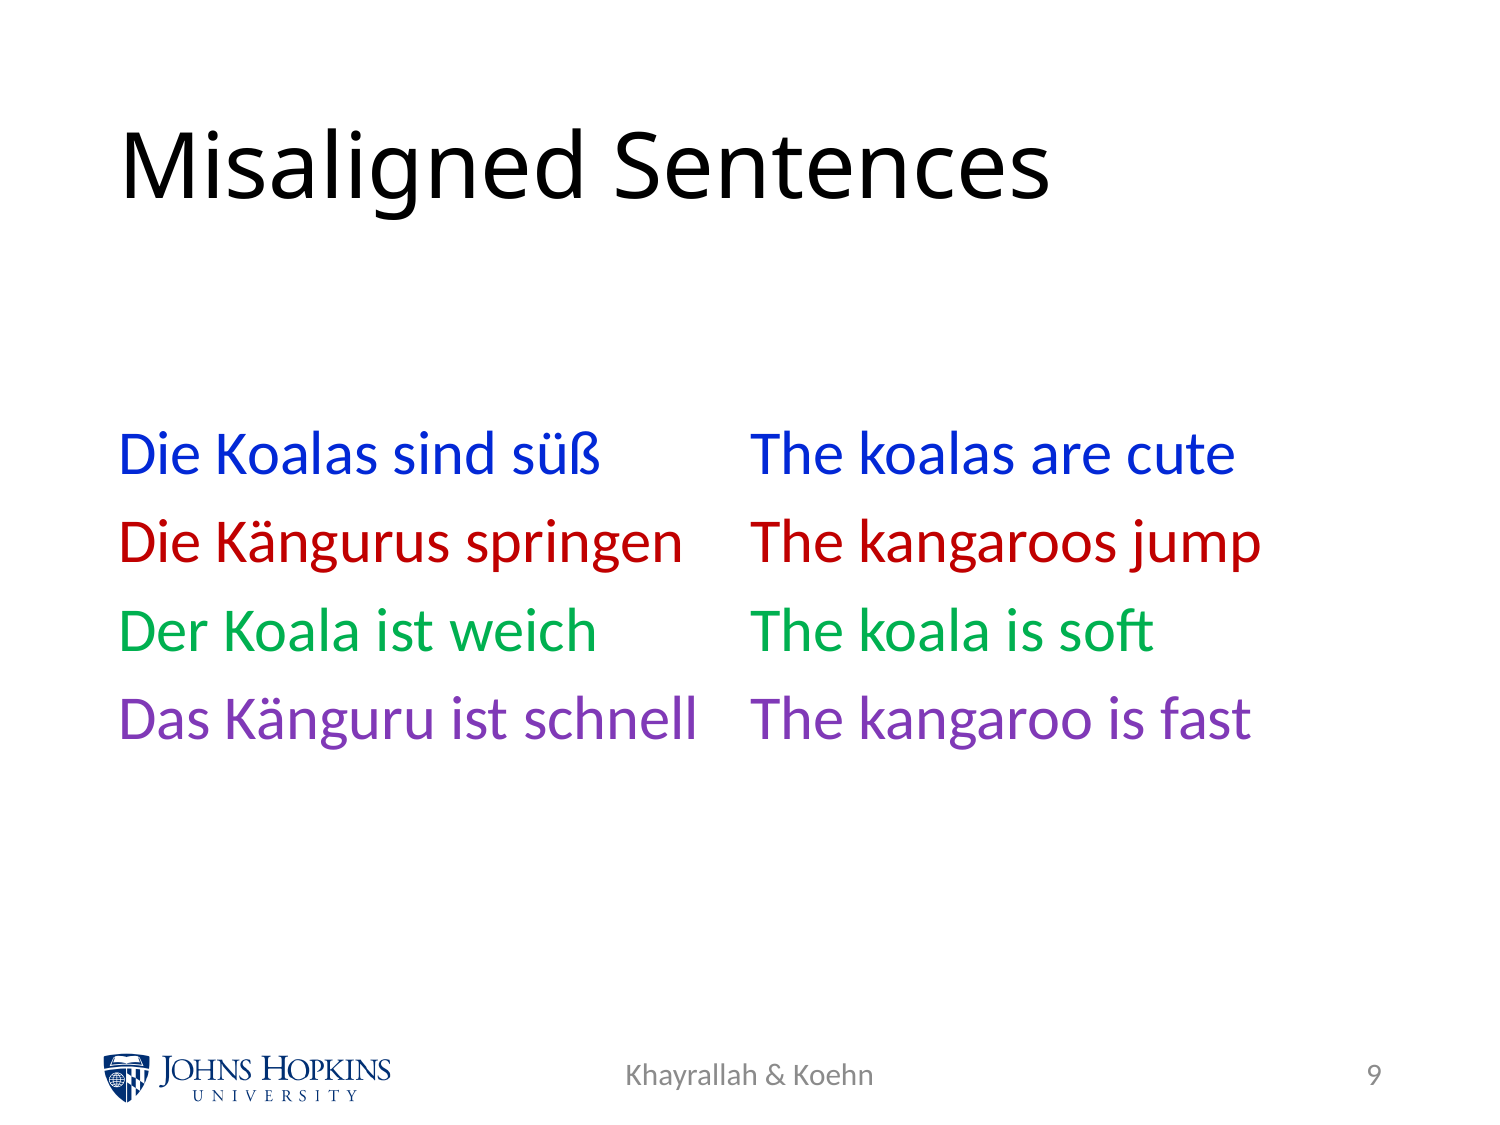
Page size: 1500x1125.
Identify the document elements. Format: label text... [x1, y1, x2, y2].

title Misaligned Sentences [103, 59, 1397, 278]
list Die Koalas sind süß Die Kängurus springen Der Koala ist weich Das Känguru ist schnell The koalas are cute The kangaroos jump The koala is soft The kangaroo is fast [103, 412, 1397, 1014]
footer Khayrallah & Koehn [496, 1042, 1004, 1103]
slide_number 8 [1059, 1042, 1397, 1103]
